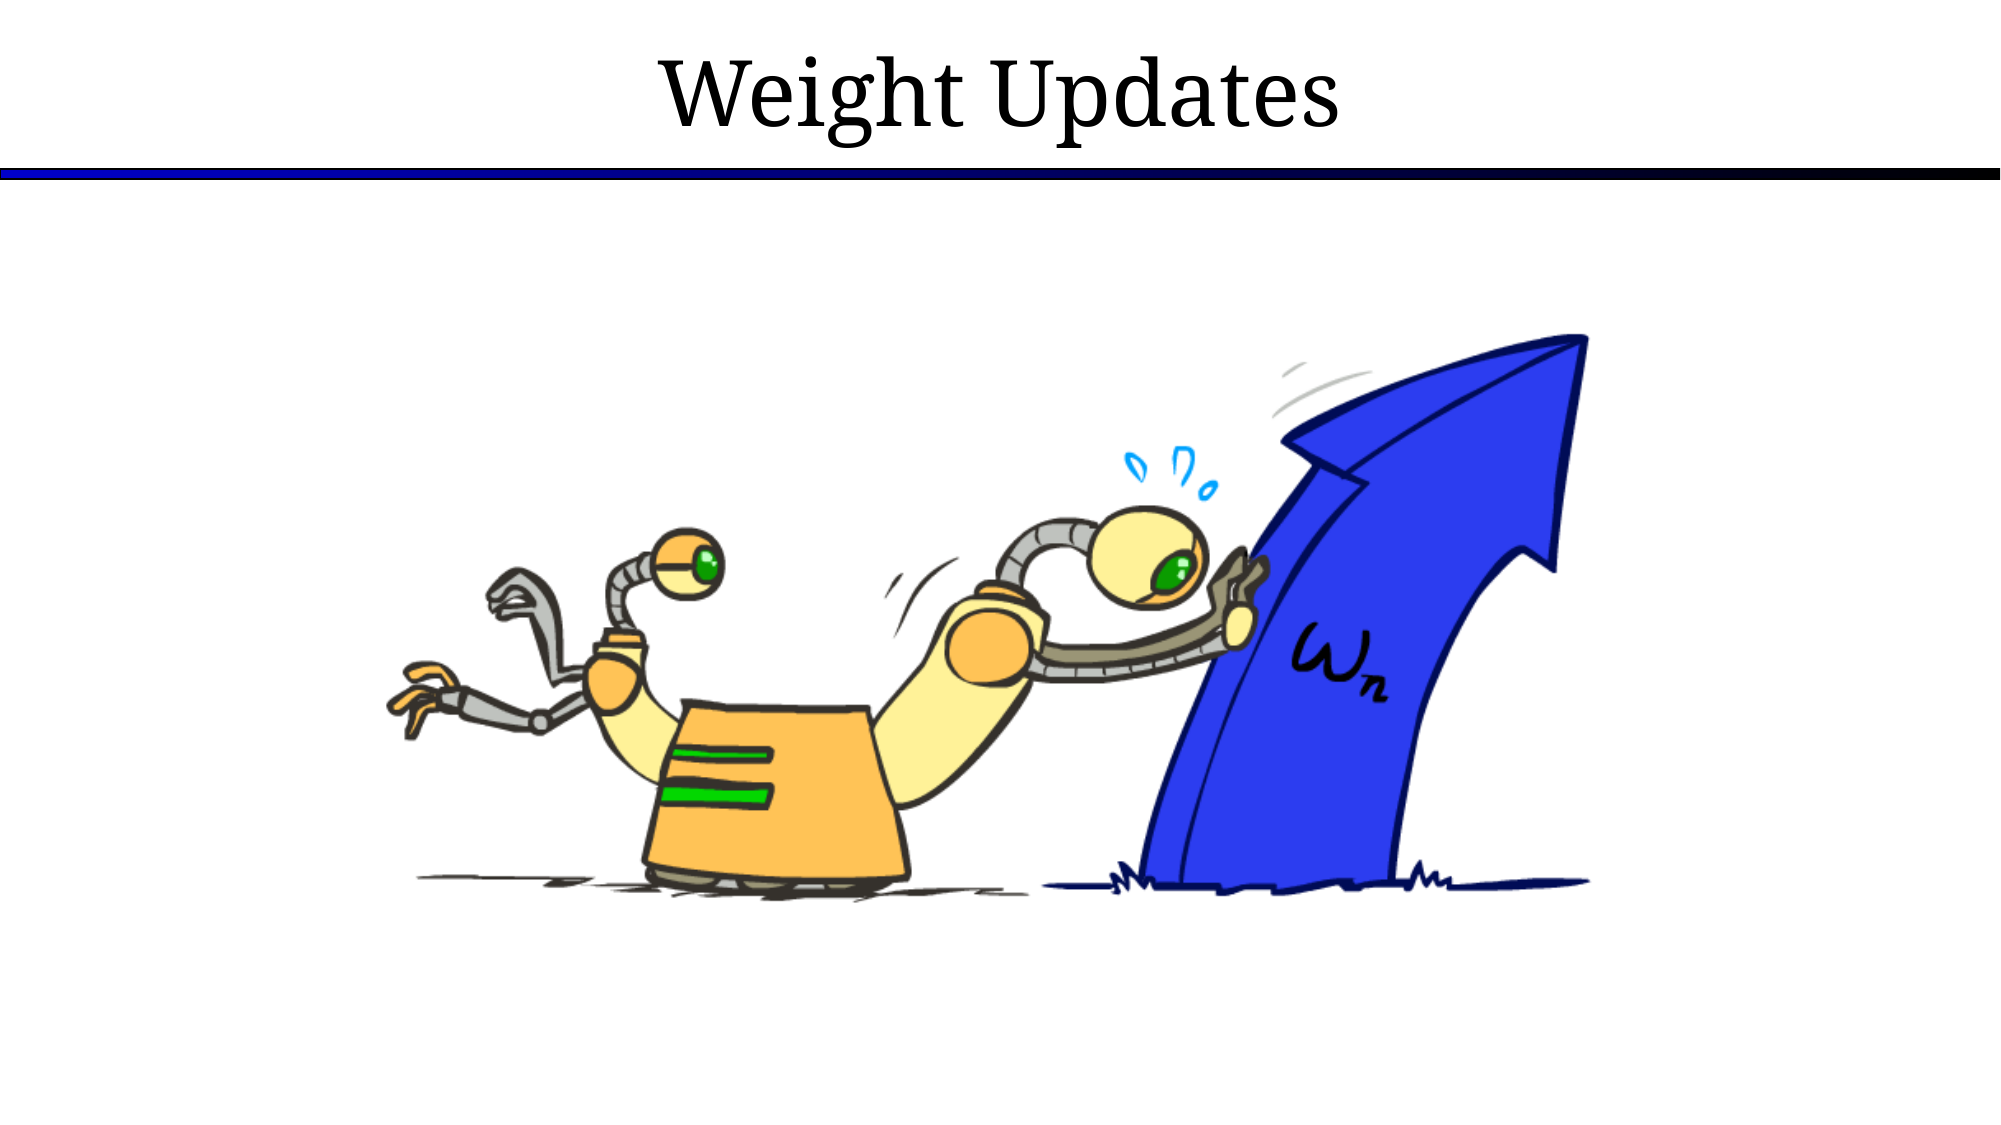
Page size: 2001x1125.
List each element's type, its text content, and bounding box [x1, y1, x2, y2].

picture [362, 285, 1638, 921]
title Weight Updates [0, 0, 2000, 184]
